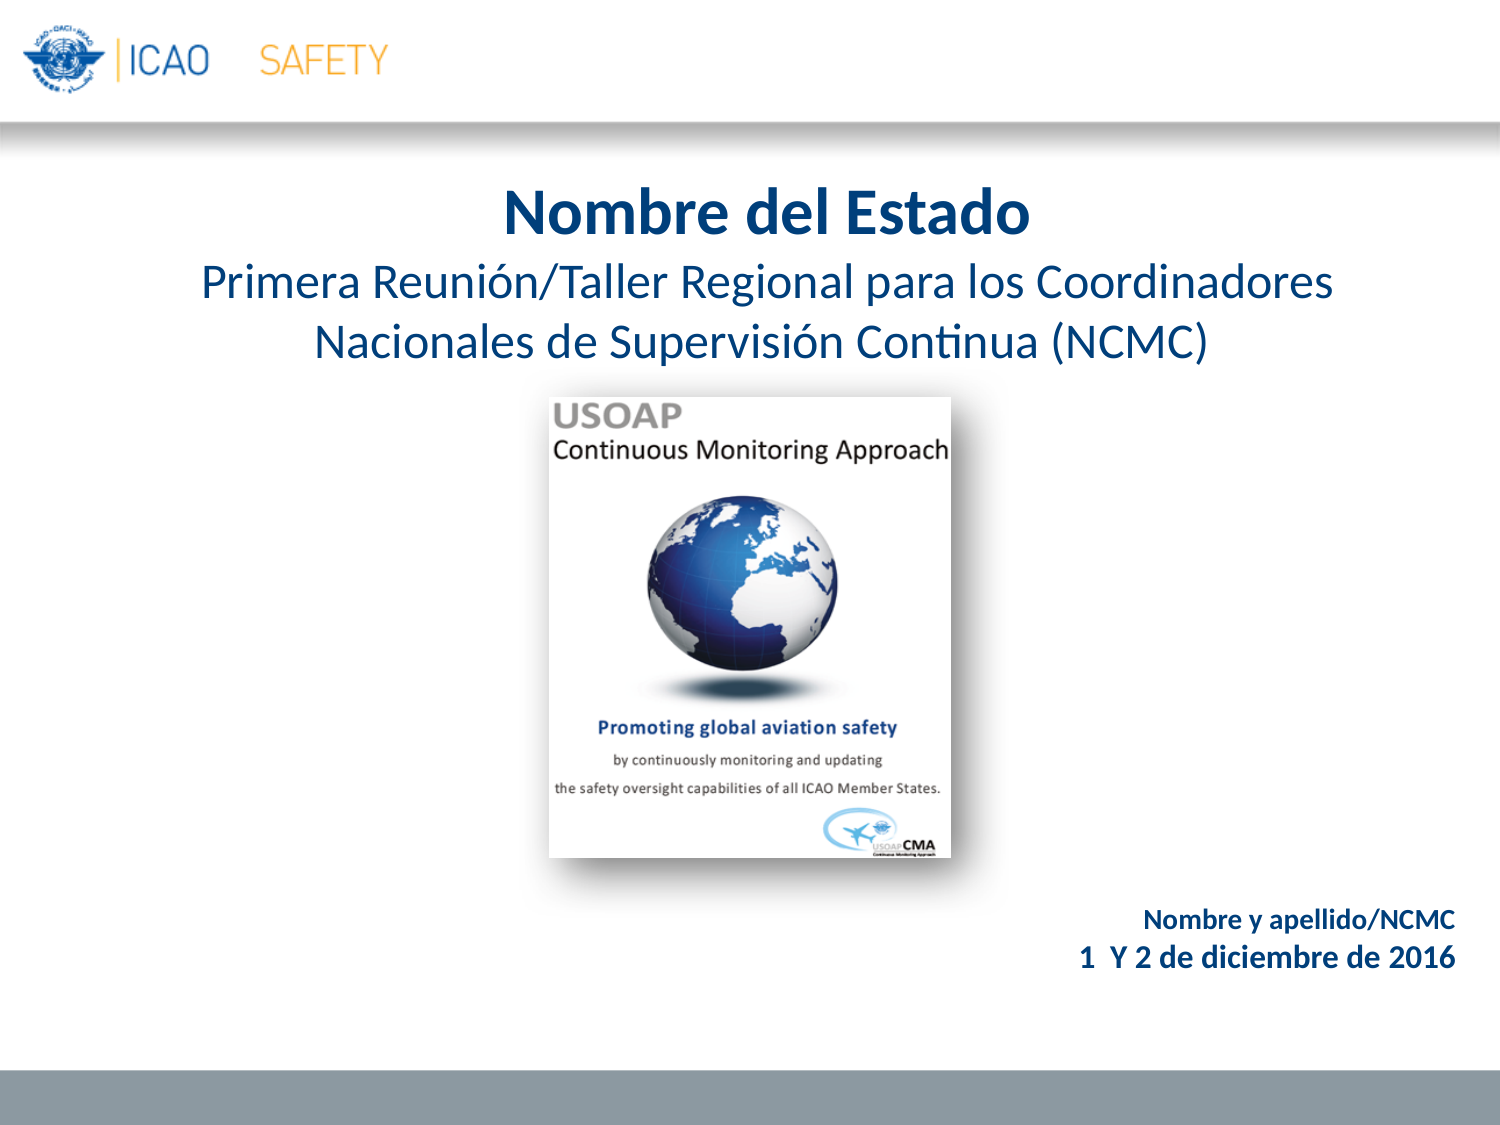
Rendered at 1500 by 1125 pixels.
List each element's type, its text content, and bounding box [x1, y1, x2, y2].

title Nombre del Estado Primera Reunión/Taller Regional para los Coordinadores Nacionales de Supervisión Continua (NCMC) [76, 160, 1459, 386]
picture [0, 0, 1500, 162]
picture [548, 396, 952, 859]
text_box Nombre y apellido/NCMC 1 Y 2 de diciembre de 2016 [53, 893, 1471, 1059]
